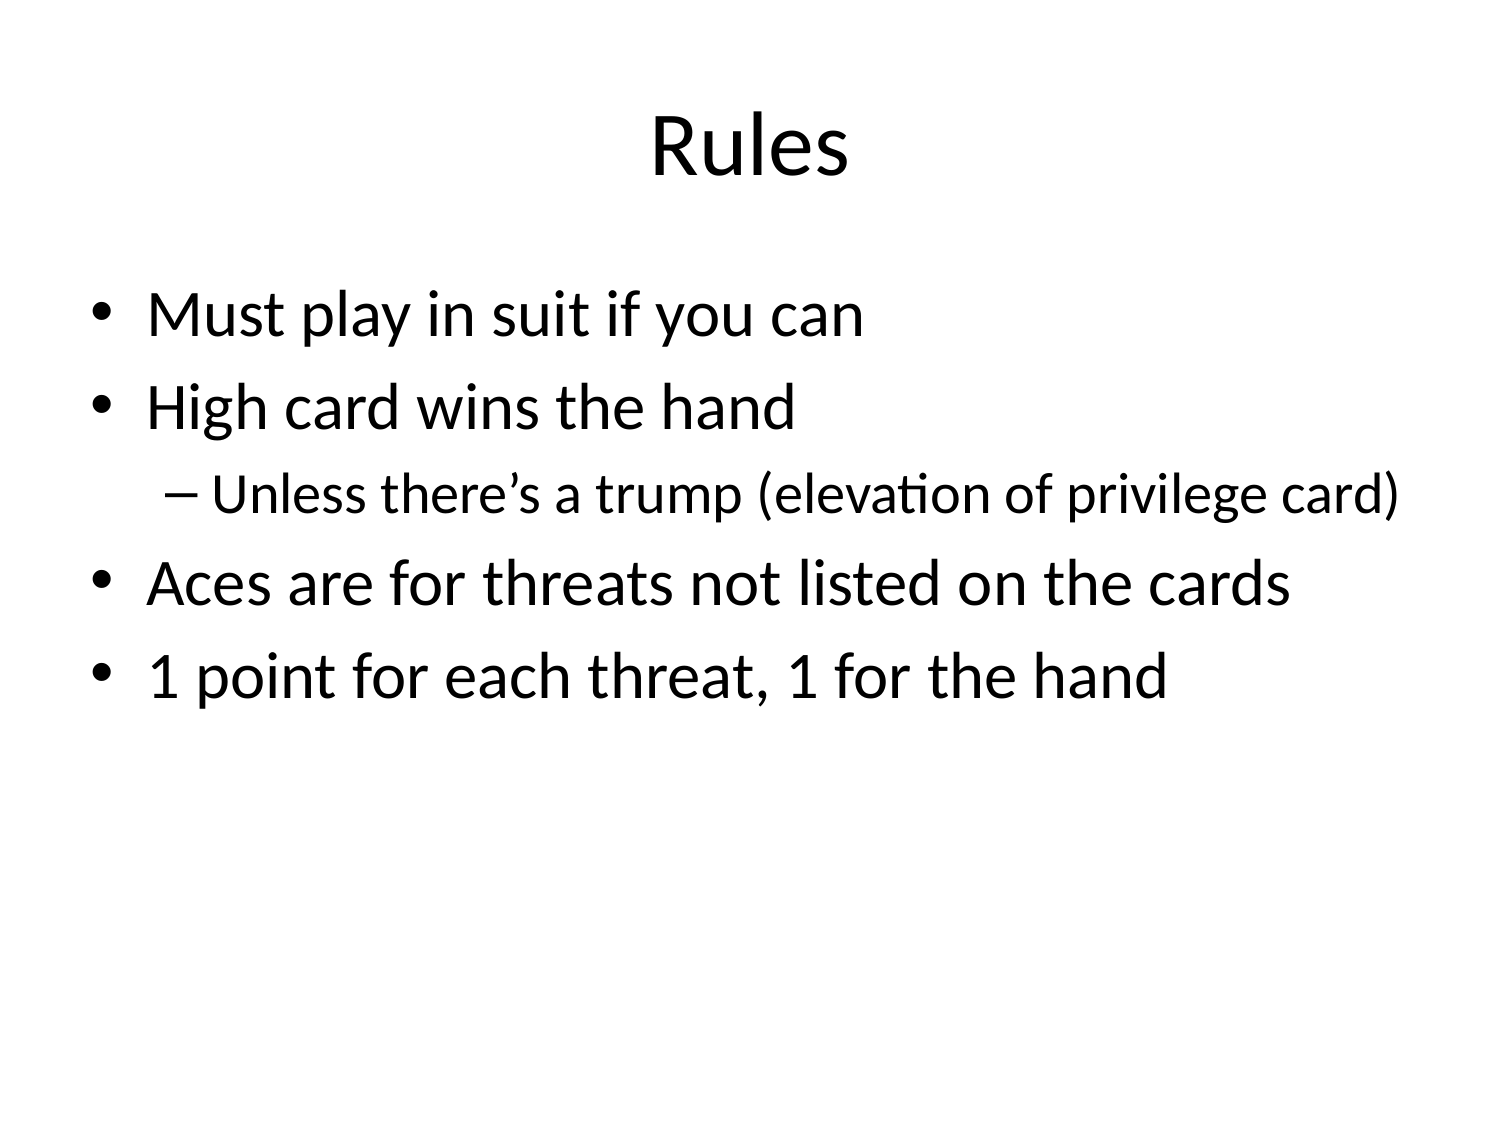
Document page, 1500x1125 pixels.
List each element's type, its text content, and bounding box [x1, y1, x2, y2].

title Rules [75, 45, 1425, 233]
list Must play in suit if you can High card wins the hand Unless there’s a trump (elevation of privilege card) Aces are for threats not listed on the cards 1 point for each threat, 1 for the hand [75, 262, 1425, 1005]
